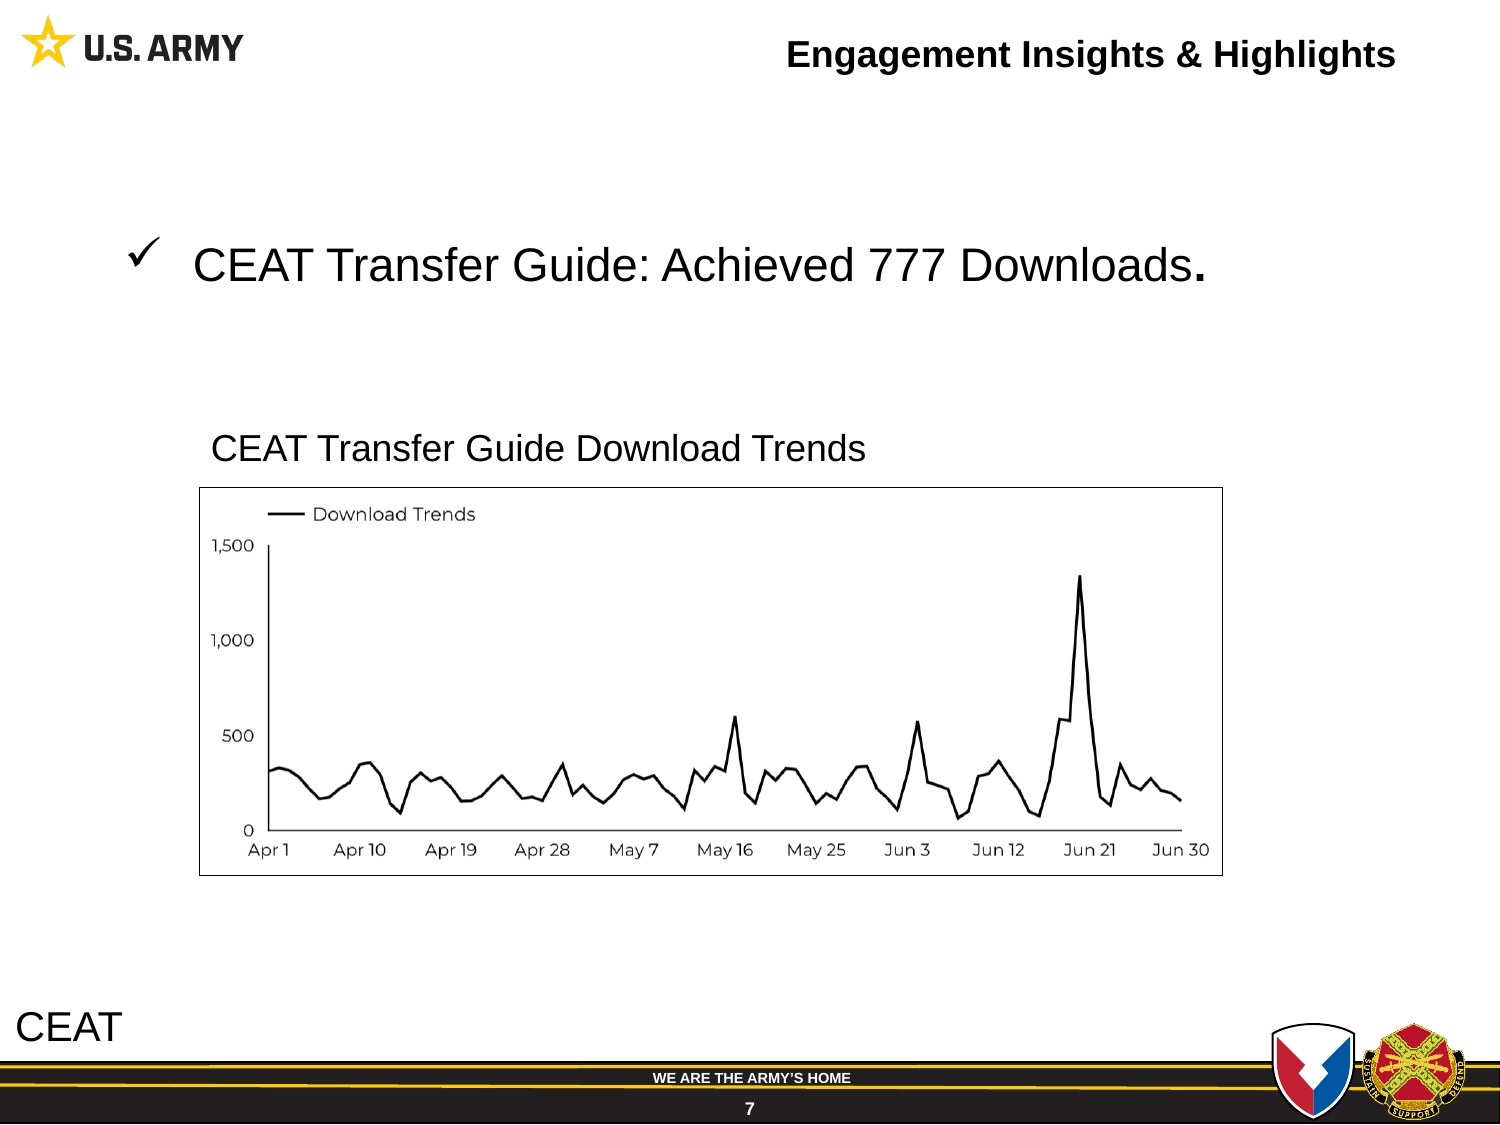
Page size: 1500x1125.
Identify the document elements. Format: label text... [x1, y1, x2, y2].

picture [0, 0, 269, 93]
title Engagement Insights & Highlights [137, 16, 1413, 96]
text_box CEAT Transfer Guide: Achieved 777 Downloads. [95, 226, 1287, 298]
text_box CEAT Transfer Guide Download Trends [203, 416, 875, 477]
picture [1361, 1022, 1466, 1121]
list CEAT [0, 997, 1363, 1059]
picture [199, 487, 1223, 876]
